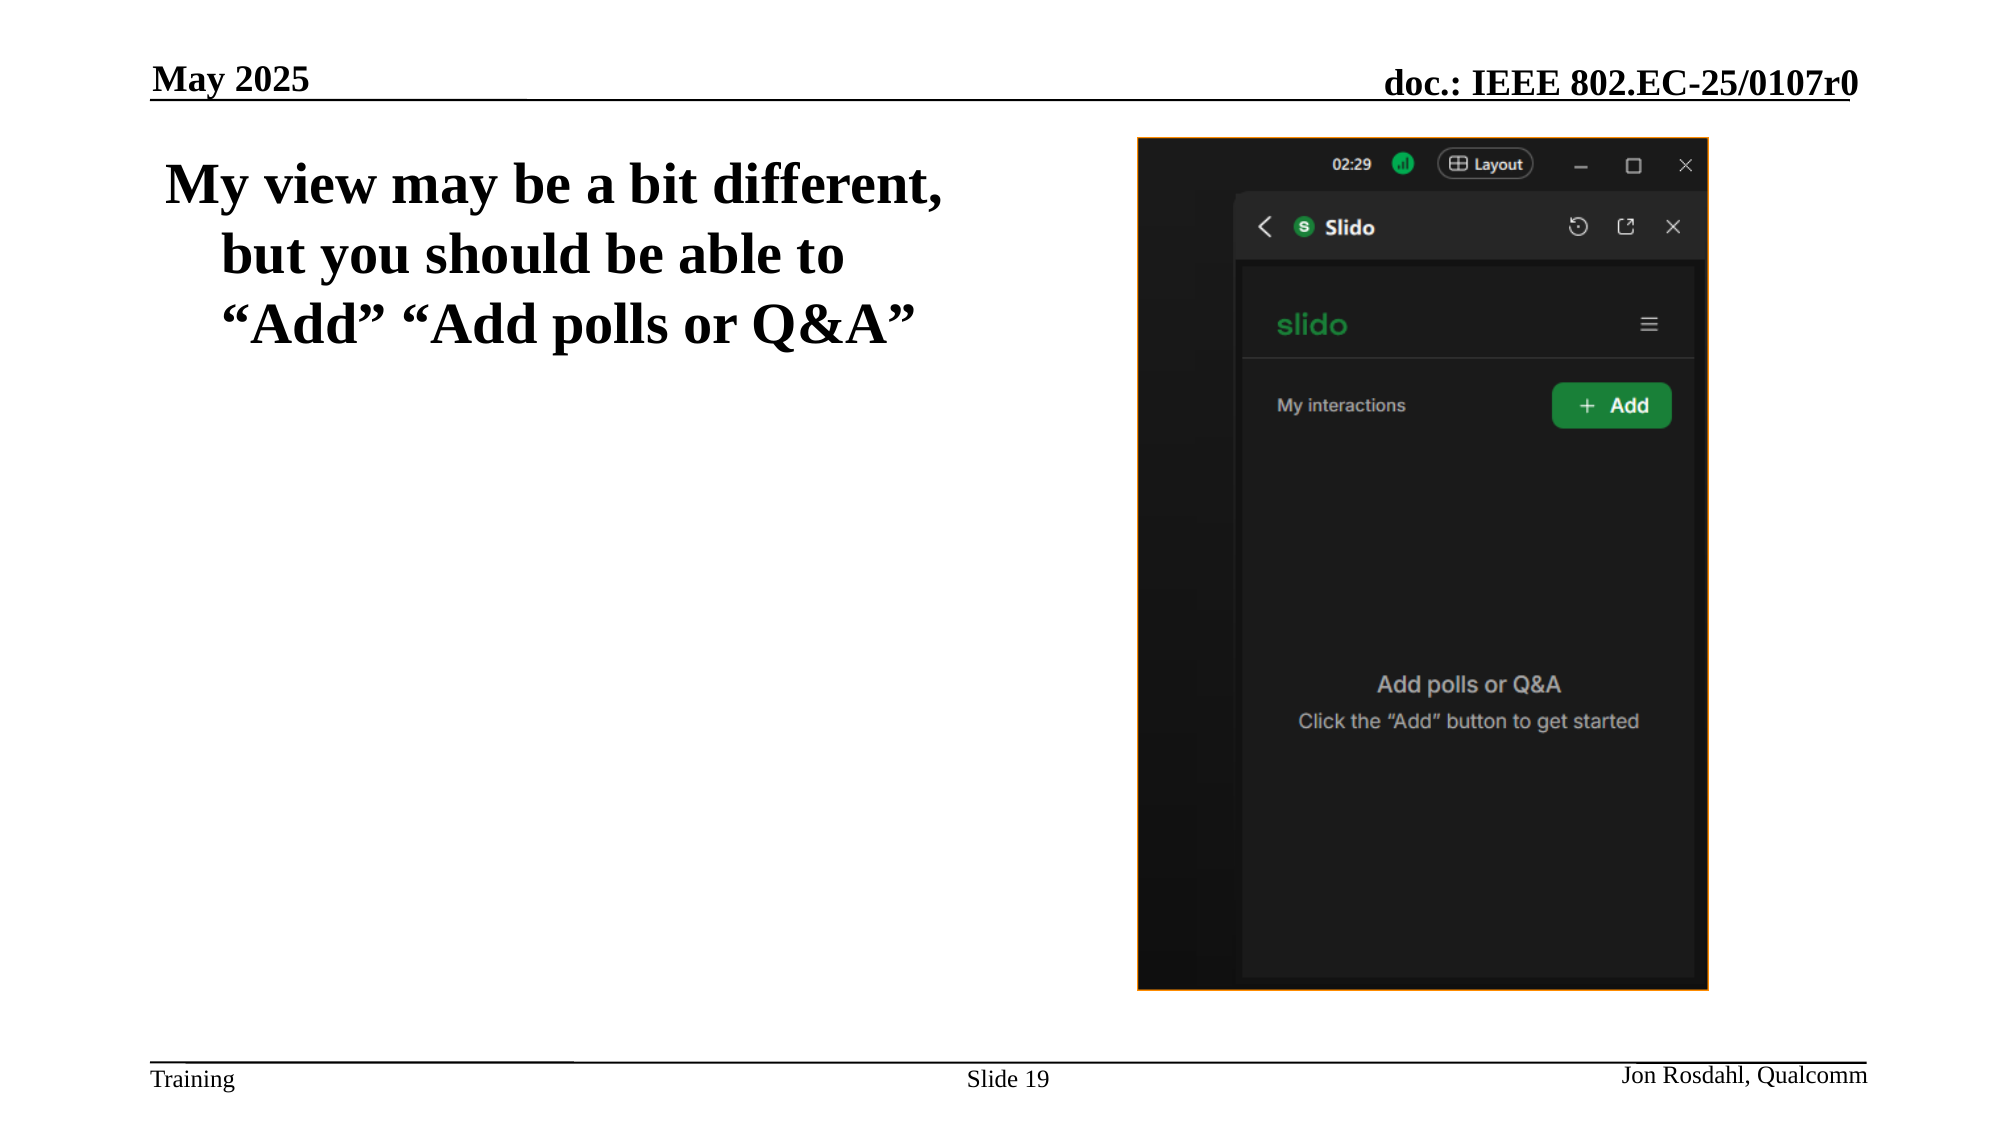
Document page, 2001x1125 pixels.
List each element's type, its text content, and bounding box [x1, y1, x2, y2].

footer Jon Rosdahl, Qualcomm [1171, 1061, 1869, 1093]
slide_number Slide 19 [950, 1061, 1067, 1123]
list My view may be a bit different, but you should be able to “Add” “Add polls or Q&A” [149, 137, 984, 1000]
picture [1137, 137, 1710, 991]
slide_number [152, 54, 563, 100]
